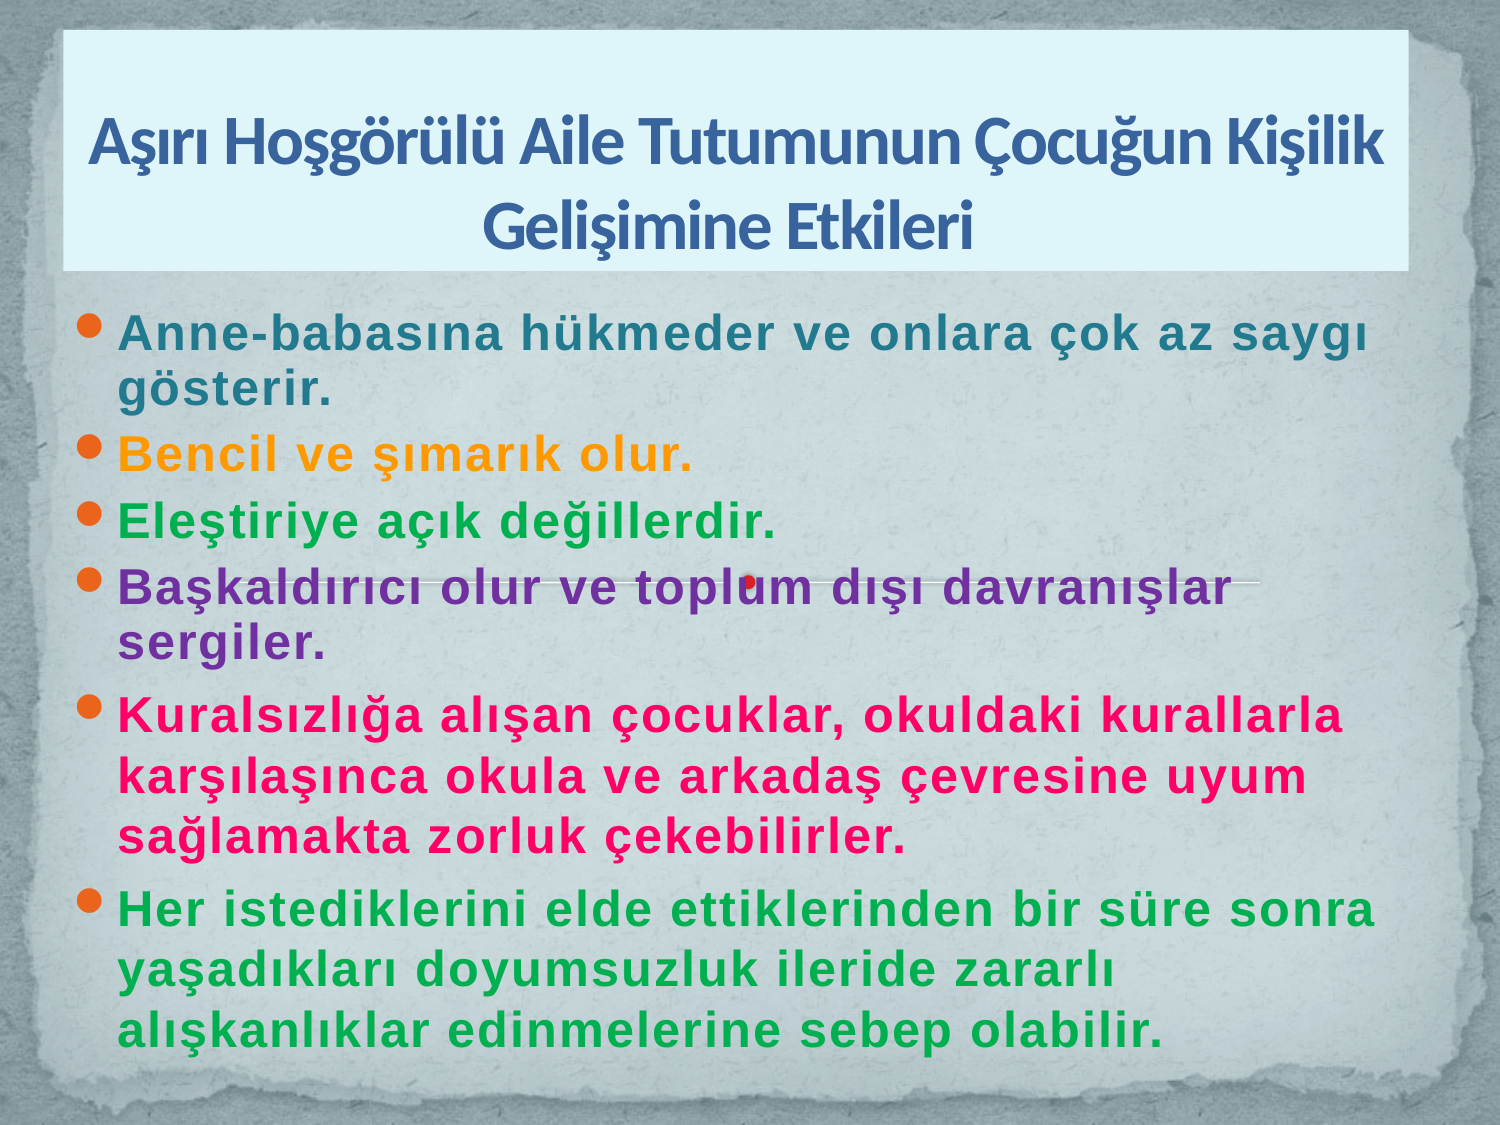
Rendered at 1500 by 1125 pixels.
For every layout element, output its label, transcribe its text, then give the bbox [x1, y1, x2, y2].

subtitle Anne-babasına hükmeder ve onlara çok az saygı gösterir. Bencil ve şımarık olur. Eleştiriye açık değillerdir. Başkaldırıcı olur ve toplum dışı davranışlar sergiler. Kuralsızlığa alışan çocuklar, okuldaki kurallarla karşılaşınca okula ve arkadaş çevresine uyum sağlamakta zorluk çekebilirler. Her istediklerini elde ettiklerinden bir süre sonra yaşadıkları doyumsuzluk ileride zararlı alışkanlıklar edinmelerine sebep olabilir. [58, 299, 1407, 1067]
title Aşırı Hoşgörülü Aile Tutumunun Çocuğun Kişilik Gelişimine Etkileri [63, 29, 1409, 271]
